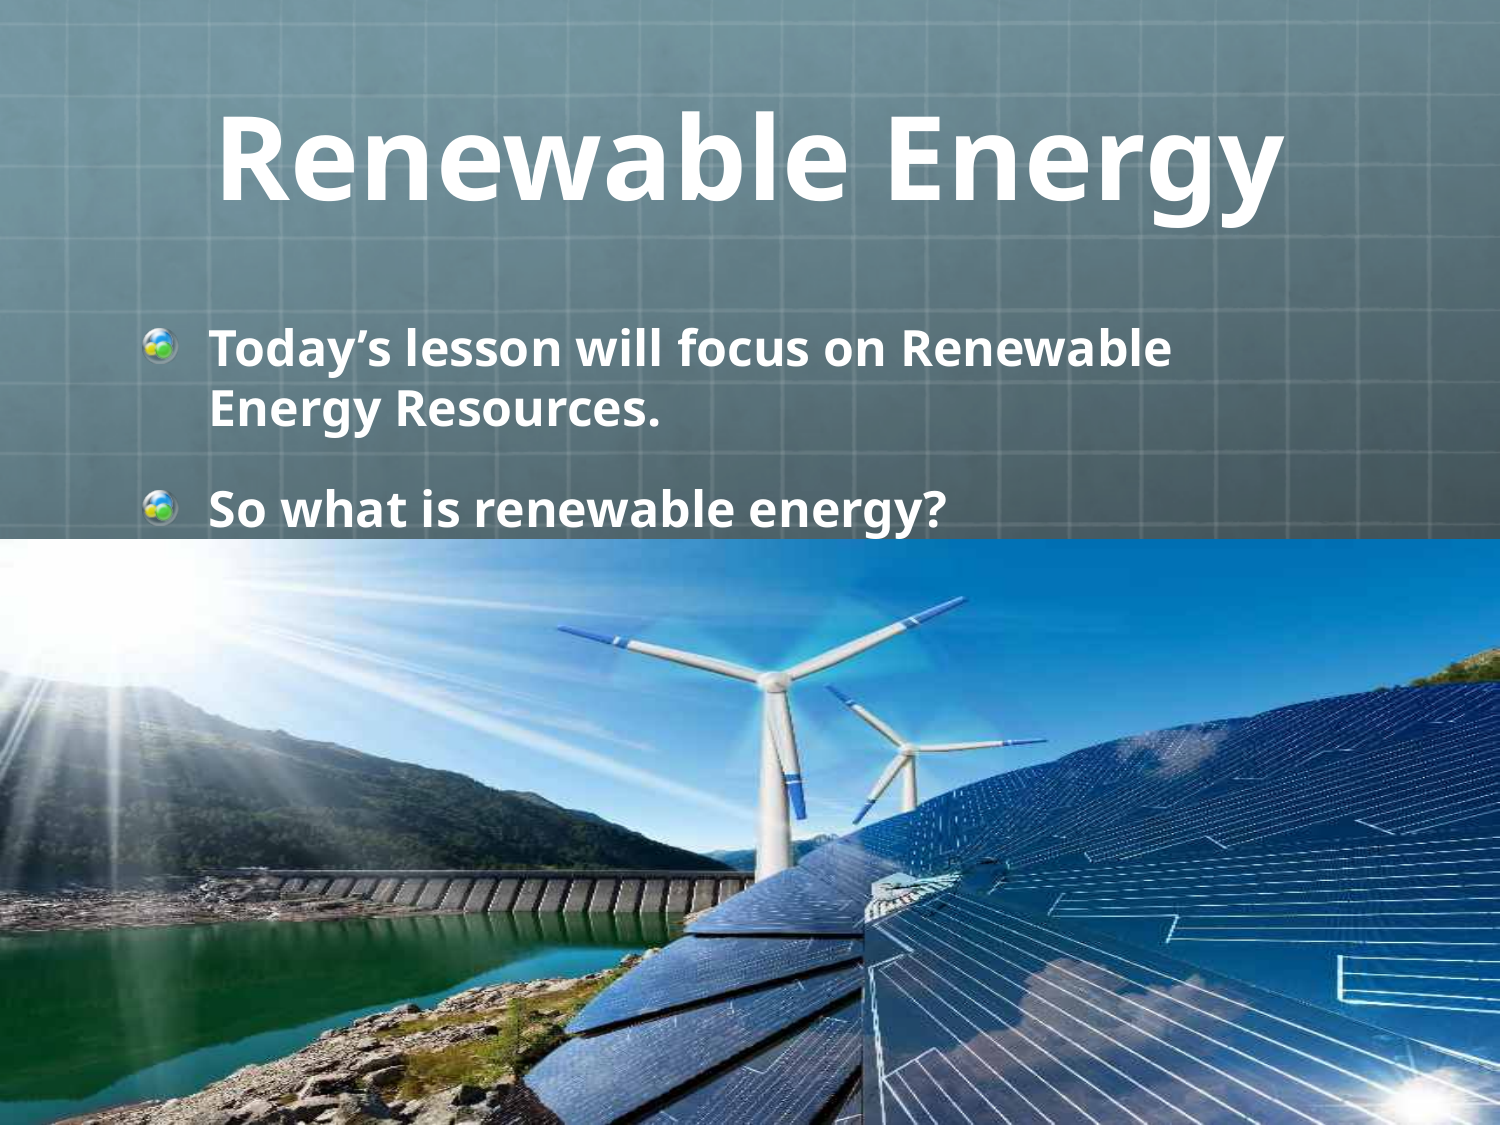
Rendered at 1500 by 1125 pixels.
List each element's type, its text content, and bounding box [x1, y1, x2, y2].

picture [0, 0, 1500, 1125]
list Today’s lesson will focus on Renewable Energy Resources. So what is renewable energy? [127, 308, 1372, 516]
title Renewable Energy [127, 17, 1372, 289]
